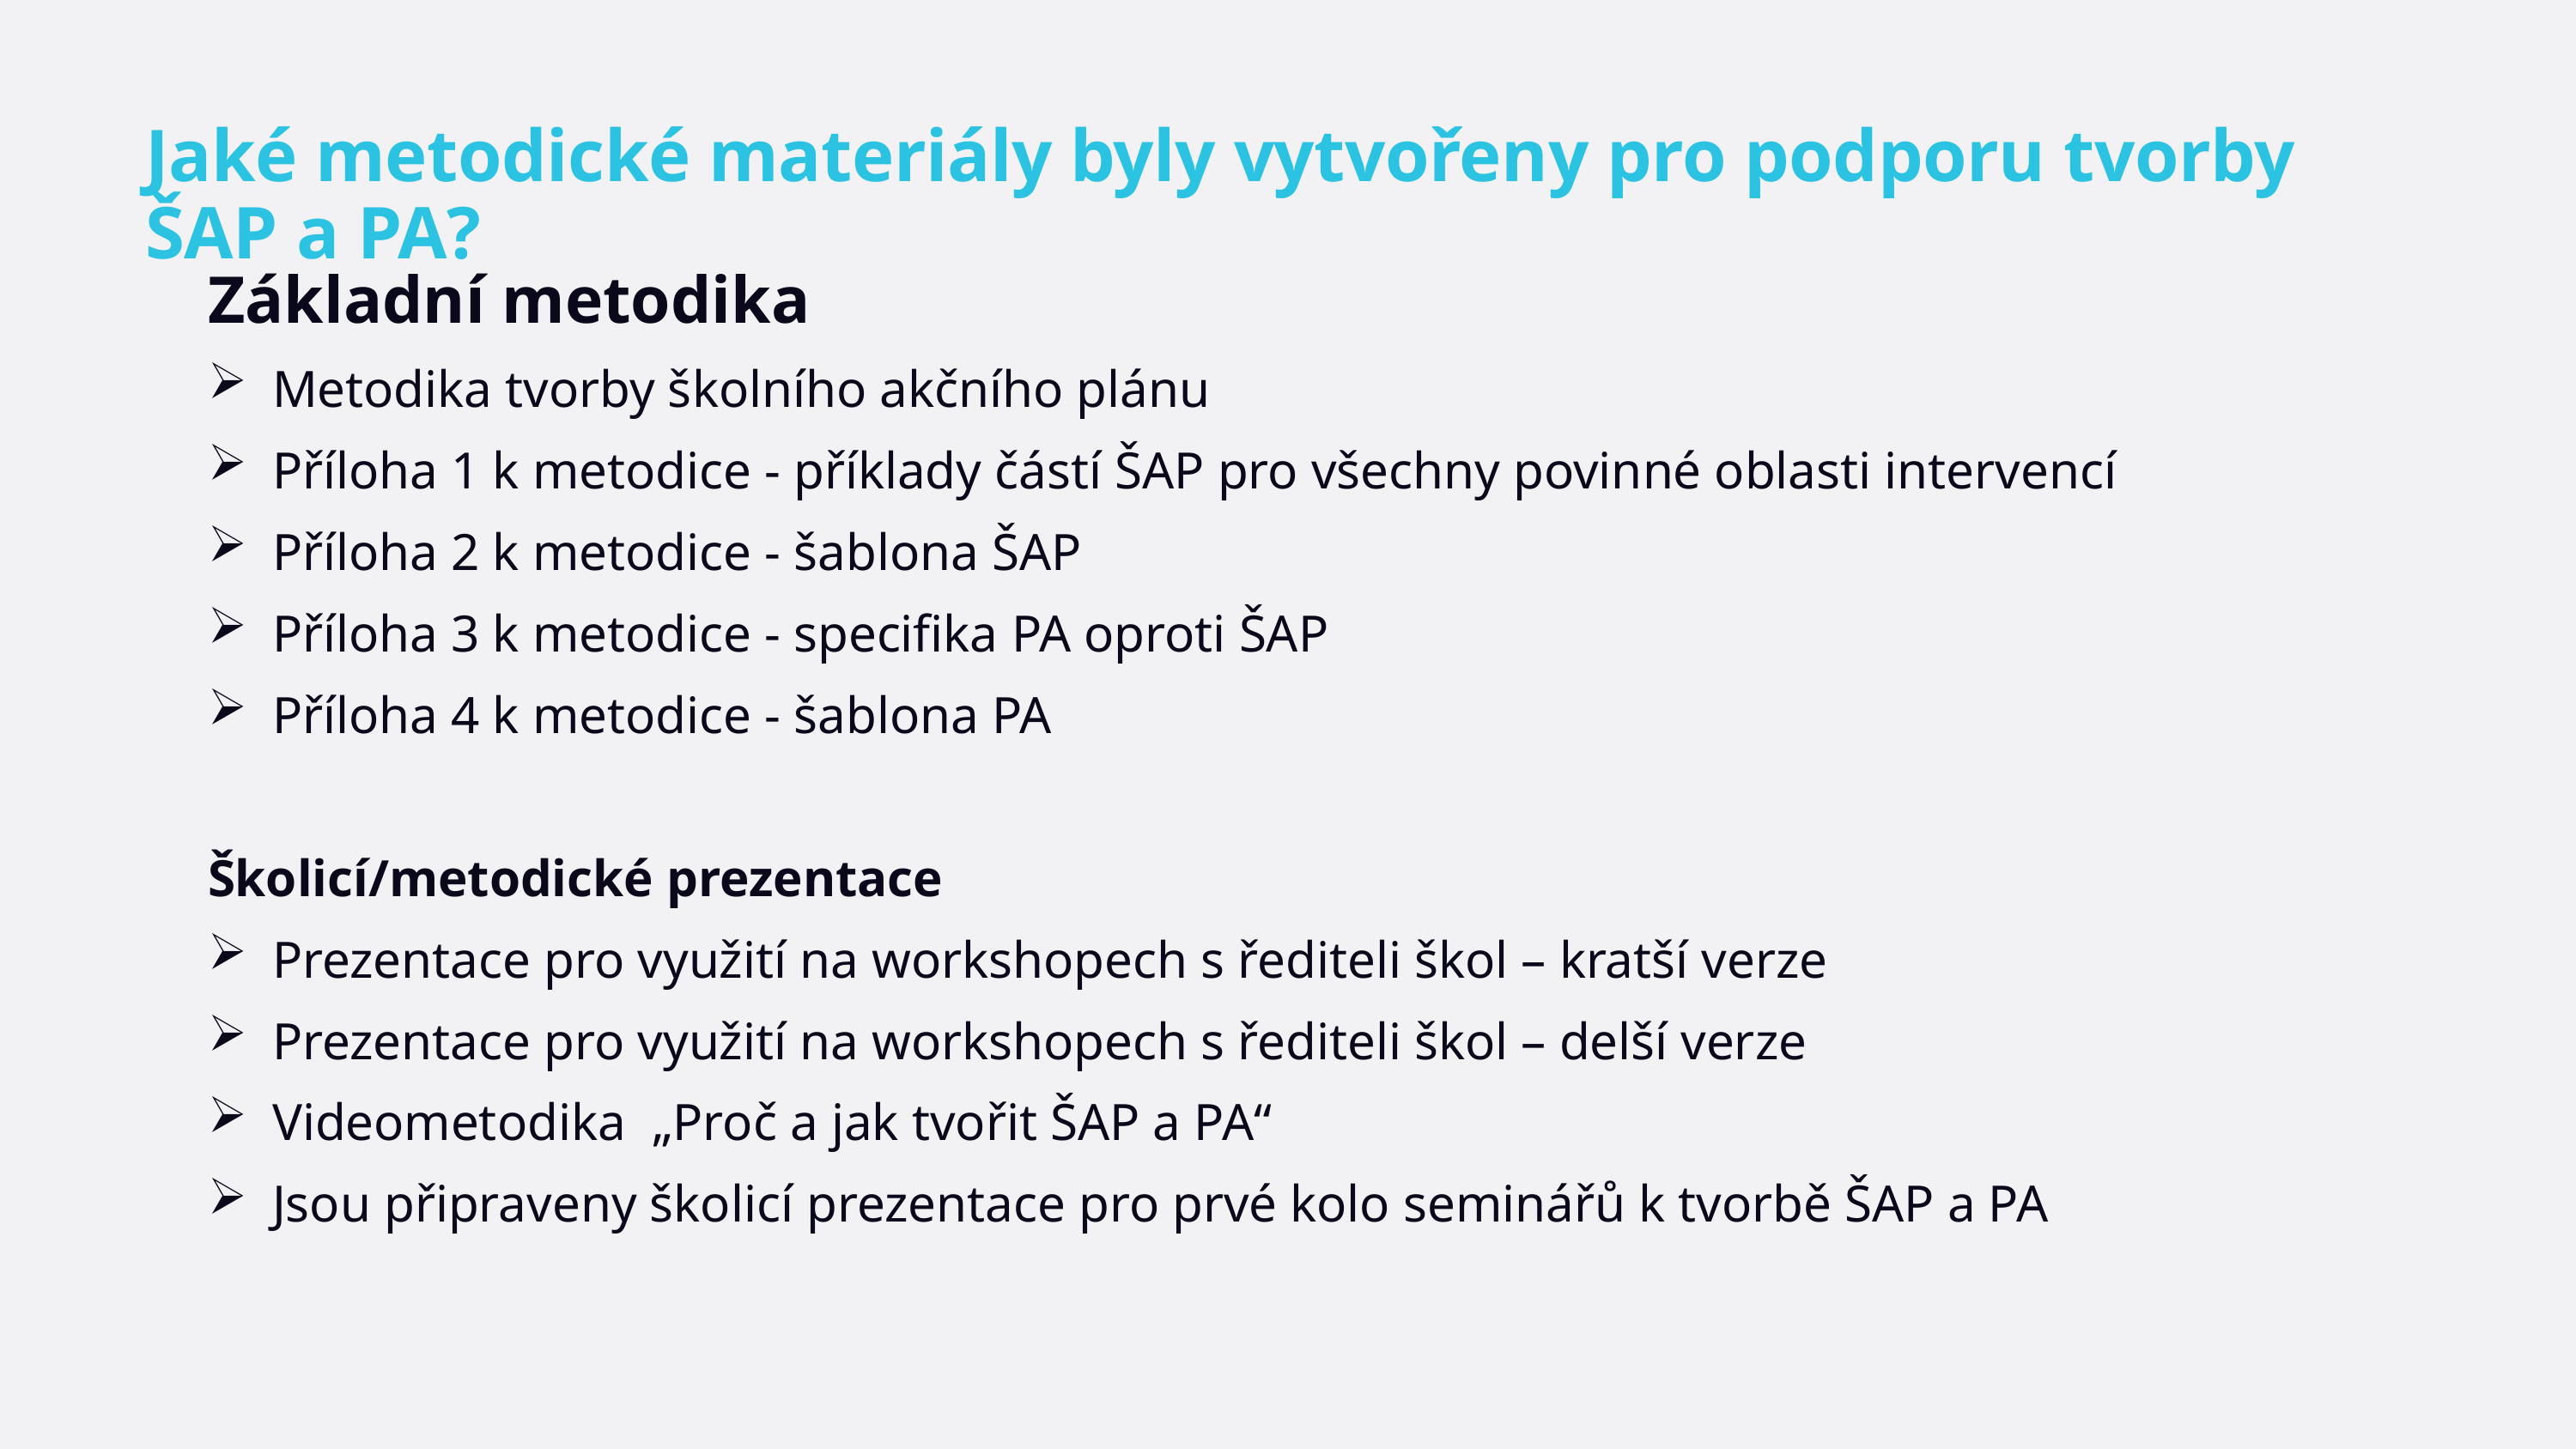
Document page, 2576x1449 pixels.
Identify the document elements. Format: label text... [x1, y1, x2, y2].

text_box Základní metodika Metodika tvorby školního akčního plánu Příloha 1 k metodice - příklady částí ŠAP pro všechny povinné oblasti intervencí Příloha 2 k metodice - šablona ŠAP Příloha 3 k metodice - specifika PA oproti ŠAP Příloha 4 k metodice - šablona PA Školicí/metodické prezentace Prezentace pro využití na workshopech s řediteli škol – kratší verze Prezentace pro využití na workshopech s řediteli škol – delší verze Videometodika „Proč a jak tvořit ŠAP a PA“ Jsou připraveny školicí prezentace pro prvé kolo seminářů k tvorbě ŠAP a PA [195, 252, 2396, 1307]
title Jaké metodické materiály byly vytvořeny pro podporu tvorby ŠAP a PA? [132, 112, 2458, 204]
